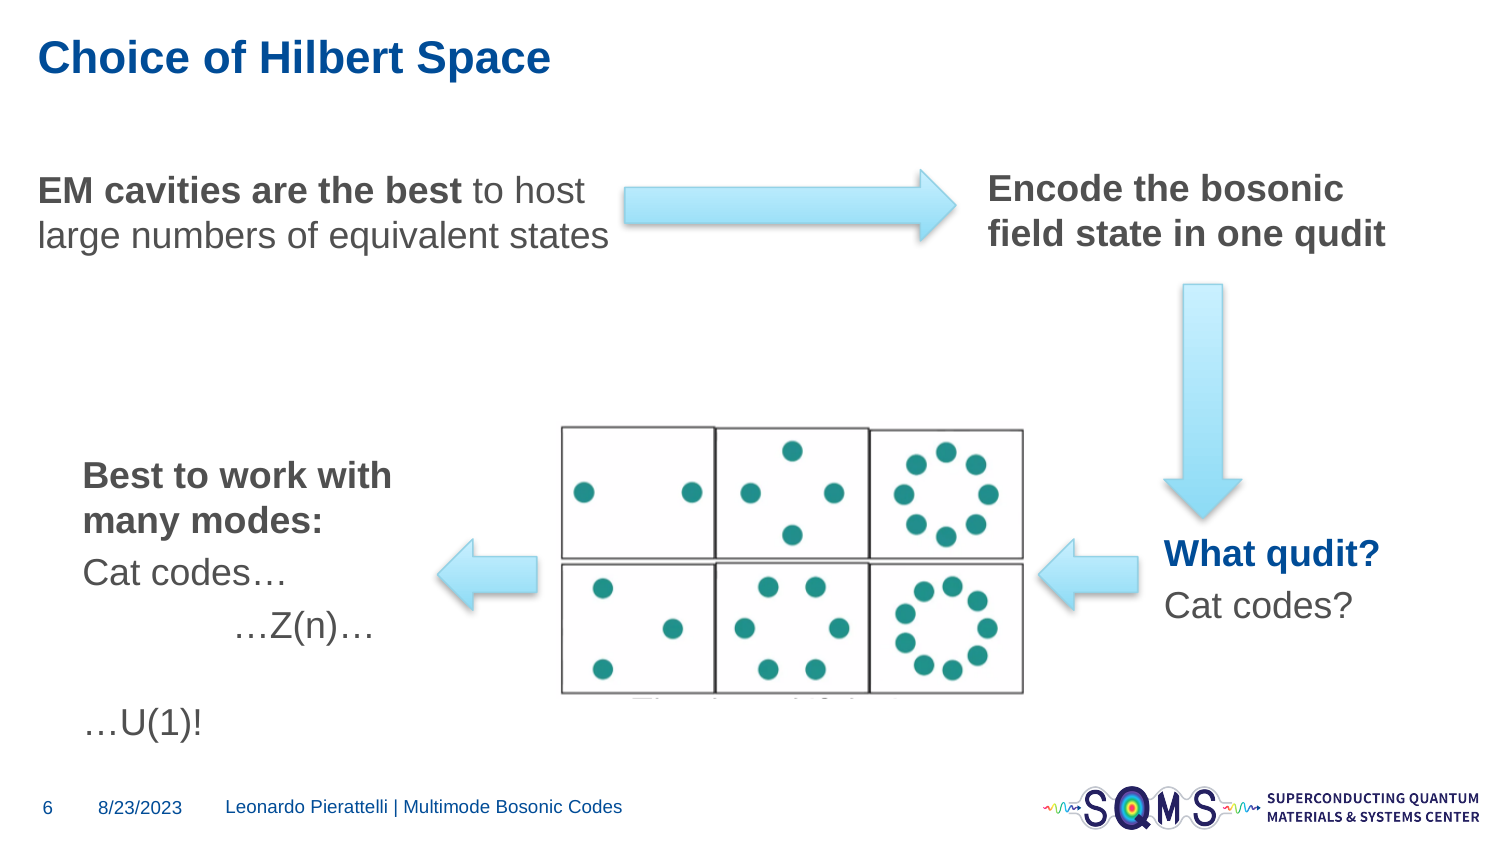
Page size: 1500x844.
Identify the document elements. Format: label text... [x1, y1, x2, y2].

text_box [1163, 283, 1243, 519]
text_box What qudit? Cat codes? [1163, 528, 1418, 650]
list EM cavities are the best to host large numbers of equivalent states [37, 166, 625, 270]
picture [1043, 786, 1481, 830]
text_box [436, 538, 538, 611]
title Choice of Hilbert Space [37, 29, 1463, 83]
picture [555, 421, 1026, 699]
text_box [1037, 538, 1139, 611]
text_box Best to work with many modes: Cat codes… …Z(n)… …U(1)! [82, 450, 418, 699]
text_box [623, 168, 957, 242]
text_box Encode the bosonic field state in one qudit [987, 163, 1392, 257]
